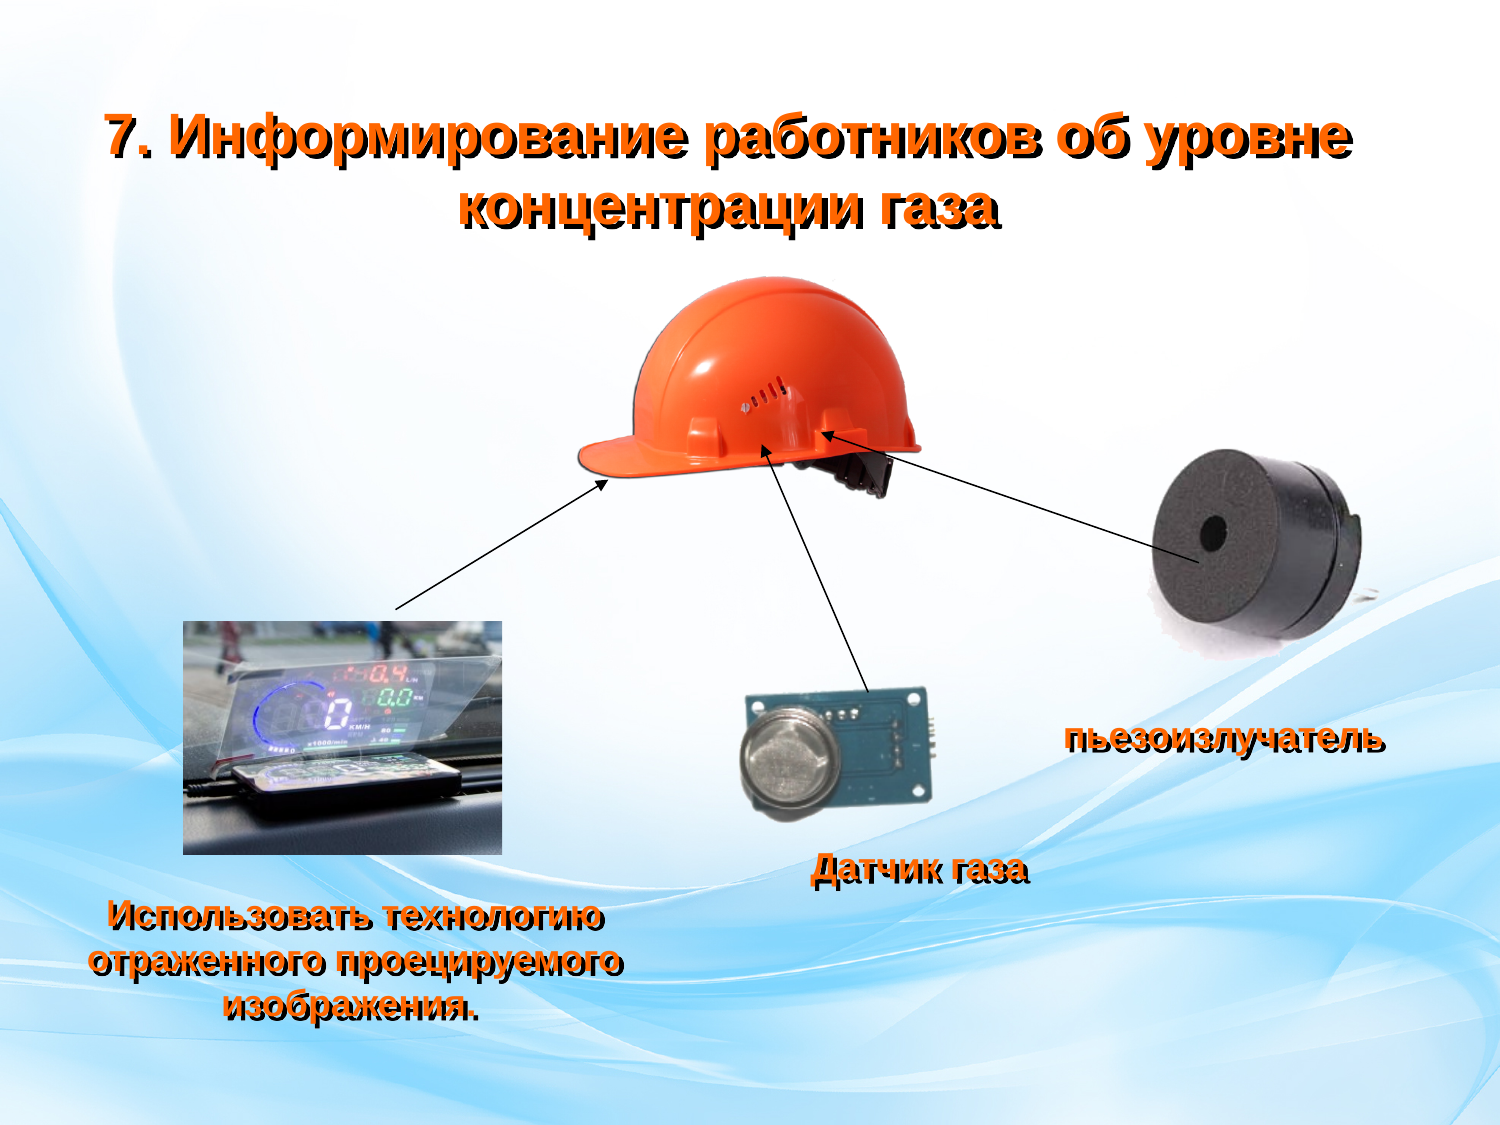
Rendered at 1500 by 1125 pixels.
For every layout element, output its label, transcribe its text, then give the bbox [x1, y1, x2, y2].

picture [0, 0, 1500, 1125]
text_box Датчик газа [667, 834, 1169, 894]
title 7. Информирование работников об уровне концентрации газа [76, 101, 1377, 231]
text_box пьезоизлучатель [998, 703, 1459, 764]
text_box Использовать технологию отраженного проецируемого изображения. [29, 881, 679, 1032]
